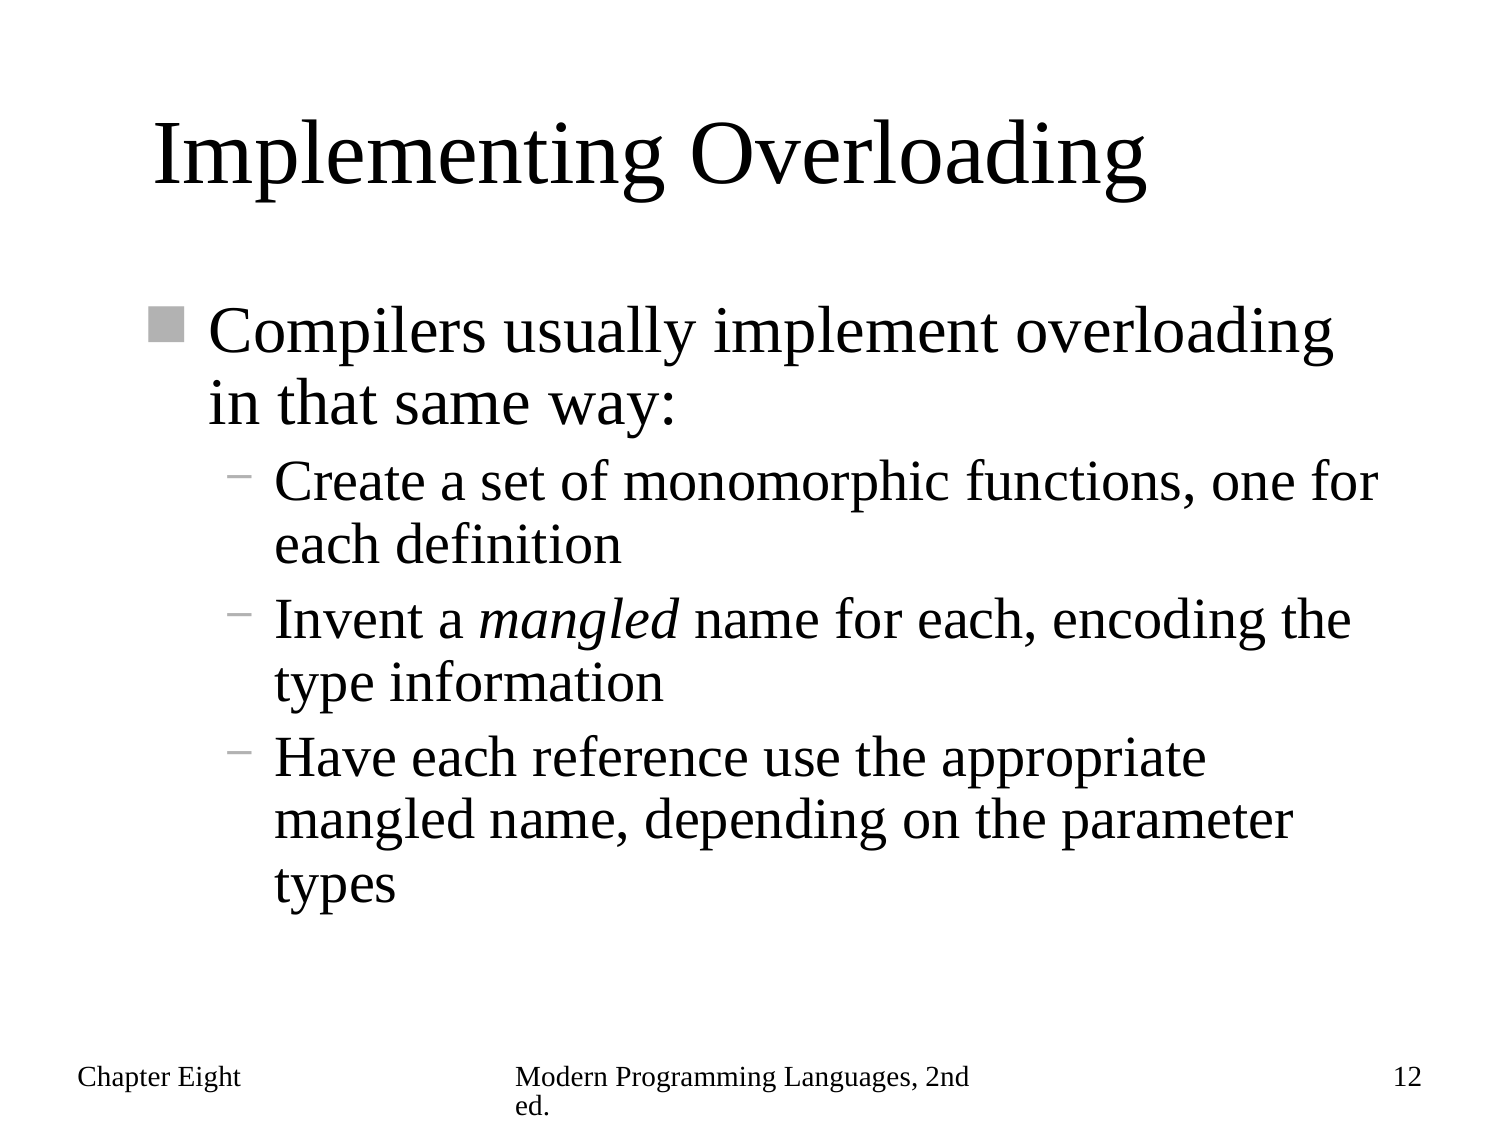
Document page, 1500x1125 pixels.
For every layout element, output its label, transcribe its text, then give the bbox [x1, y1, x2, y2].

slide_number 12 [1124, 1036, 1438, 1113]
title Implementing Overloading [137, 56, 1413, 238]
list Compilers usually implement overloading in that same way: Create a set of monomorphic functions, one for each definition Invent a mangled name for each, encoding the type information Have each reference use the appropriate mangled name, depending on the parameter types [137, 287, 1413, 963]
footer Modern Programming Languages, 2nd ed. [499, 1036, 1001, 1113]
slide_number Chapter Eight [62, 1036, 401, 1113]
